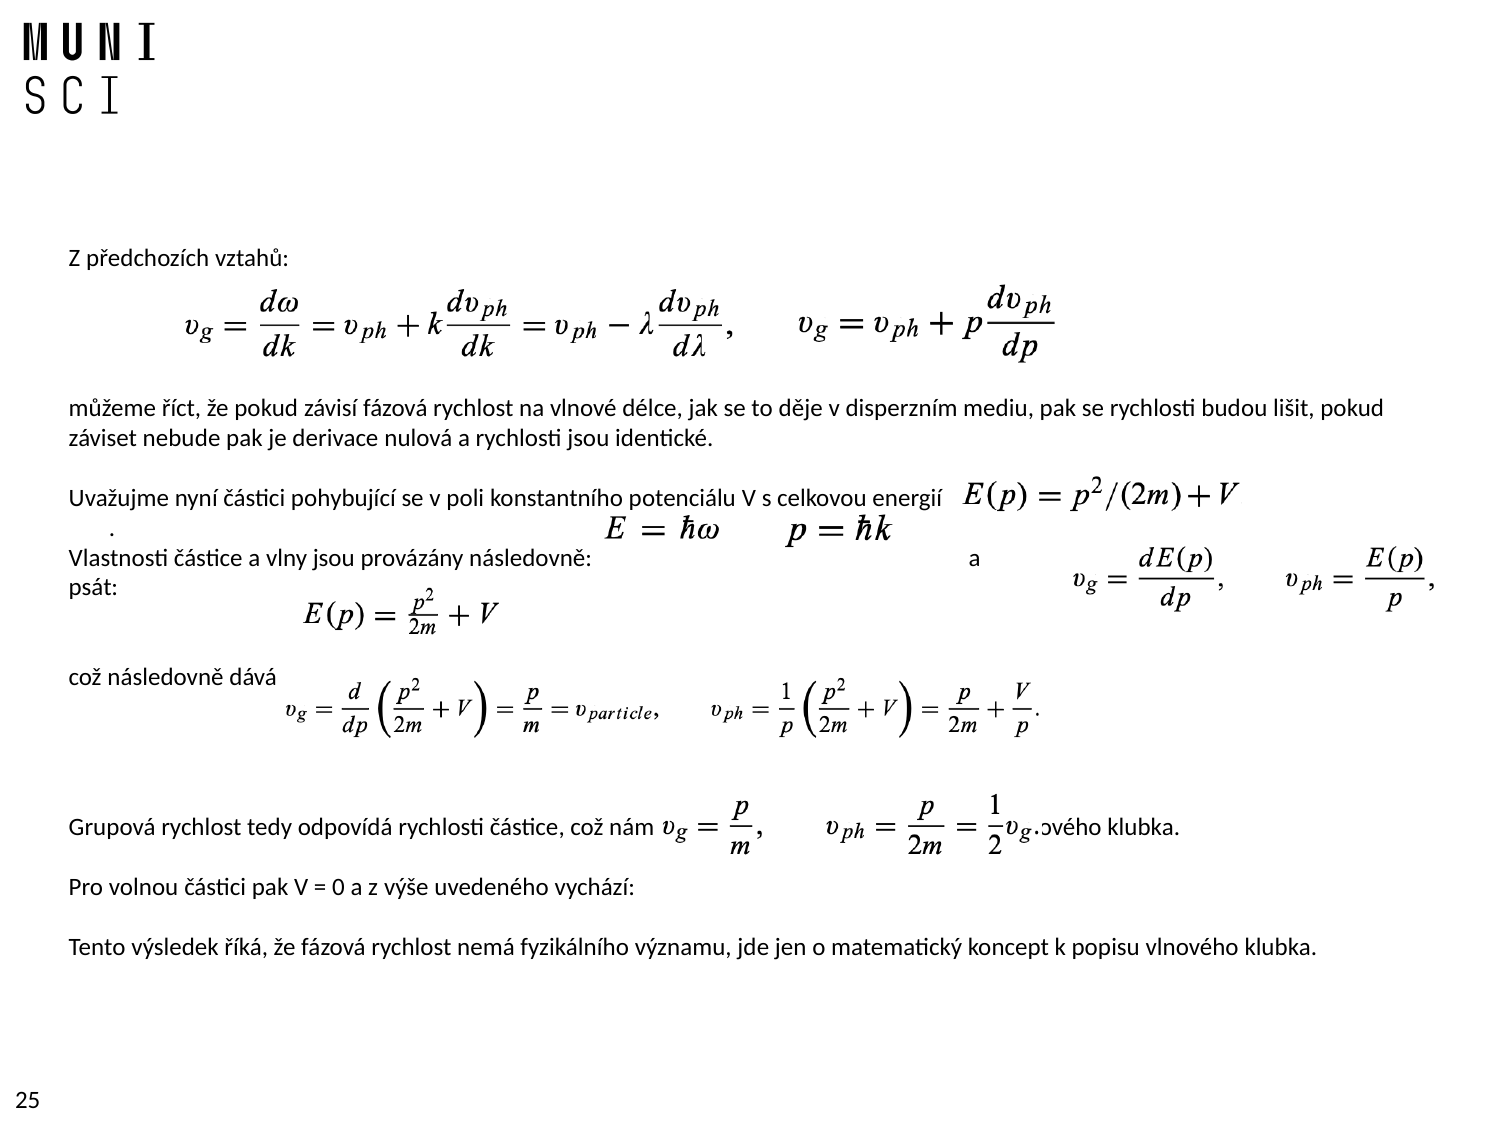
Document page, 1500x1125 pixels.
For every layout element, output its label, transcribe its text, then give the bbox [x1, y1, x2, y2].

picture [791, 276, 1058, 370]
picture [656, 784, 1043, 862]
picture [959, 470, 1242, 519]
picture [781, 512, 894, 556]
picture [595, 510, 730, 546]
picture [0, 0, 178, 137]
picture [279, 665, 1046, 753]
picture [1066, 540, 1437, 618]
text_box 25 [0, 1076, 56, 1122]
text_box Z předchozích vztahů: můžeme říct, že pokud závisí fázová rychlost na vlnové délce, jak se to děje v disperzním mediu, pak se rychlosti budou lišit, pokud záviset nebude pak je derivace nulová a rychlosti jsou identické. Uvažujme nyní částici pohybující se v poli konstantního potenciálu V s celkovou energií . Vlastnosti částice a vlny jsou provázány následovně: a , můžeme psát: což následovně dává s : Grupová rychlost tedy odpovídá rychlosti částice, což nám dává jasnou představu o významu vlnového klubka. Pro volnou částici pak V = 0 a z výše uvedeného vychází: Tento výsledek říká, že fázová rychlost nemá fyzikálního významu, jde jen o matematický koncept k popisu vlnového klubka. [54, 234, 1446, 1028]
picture [299, 583, 501, 640]
picture [177, 283, 738, 364]
